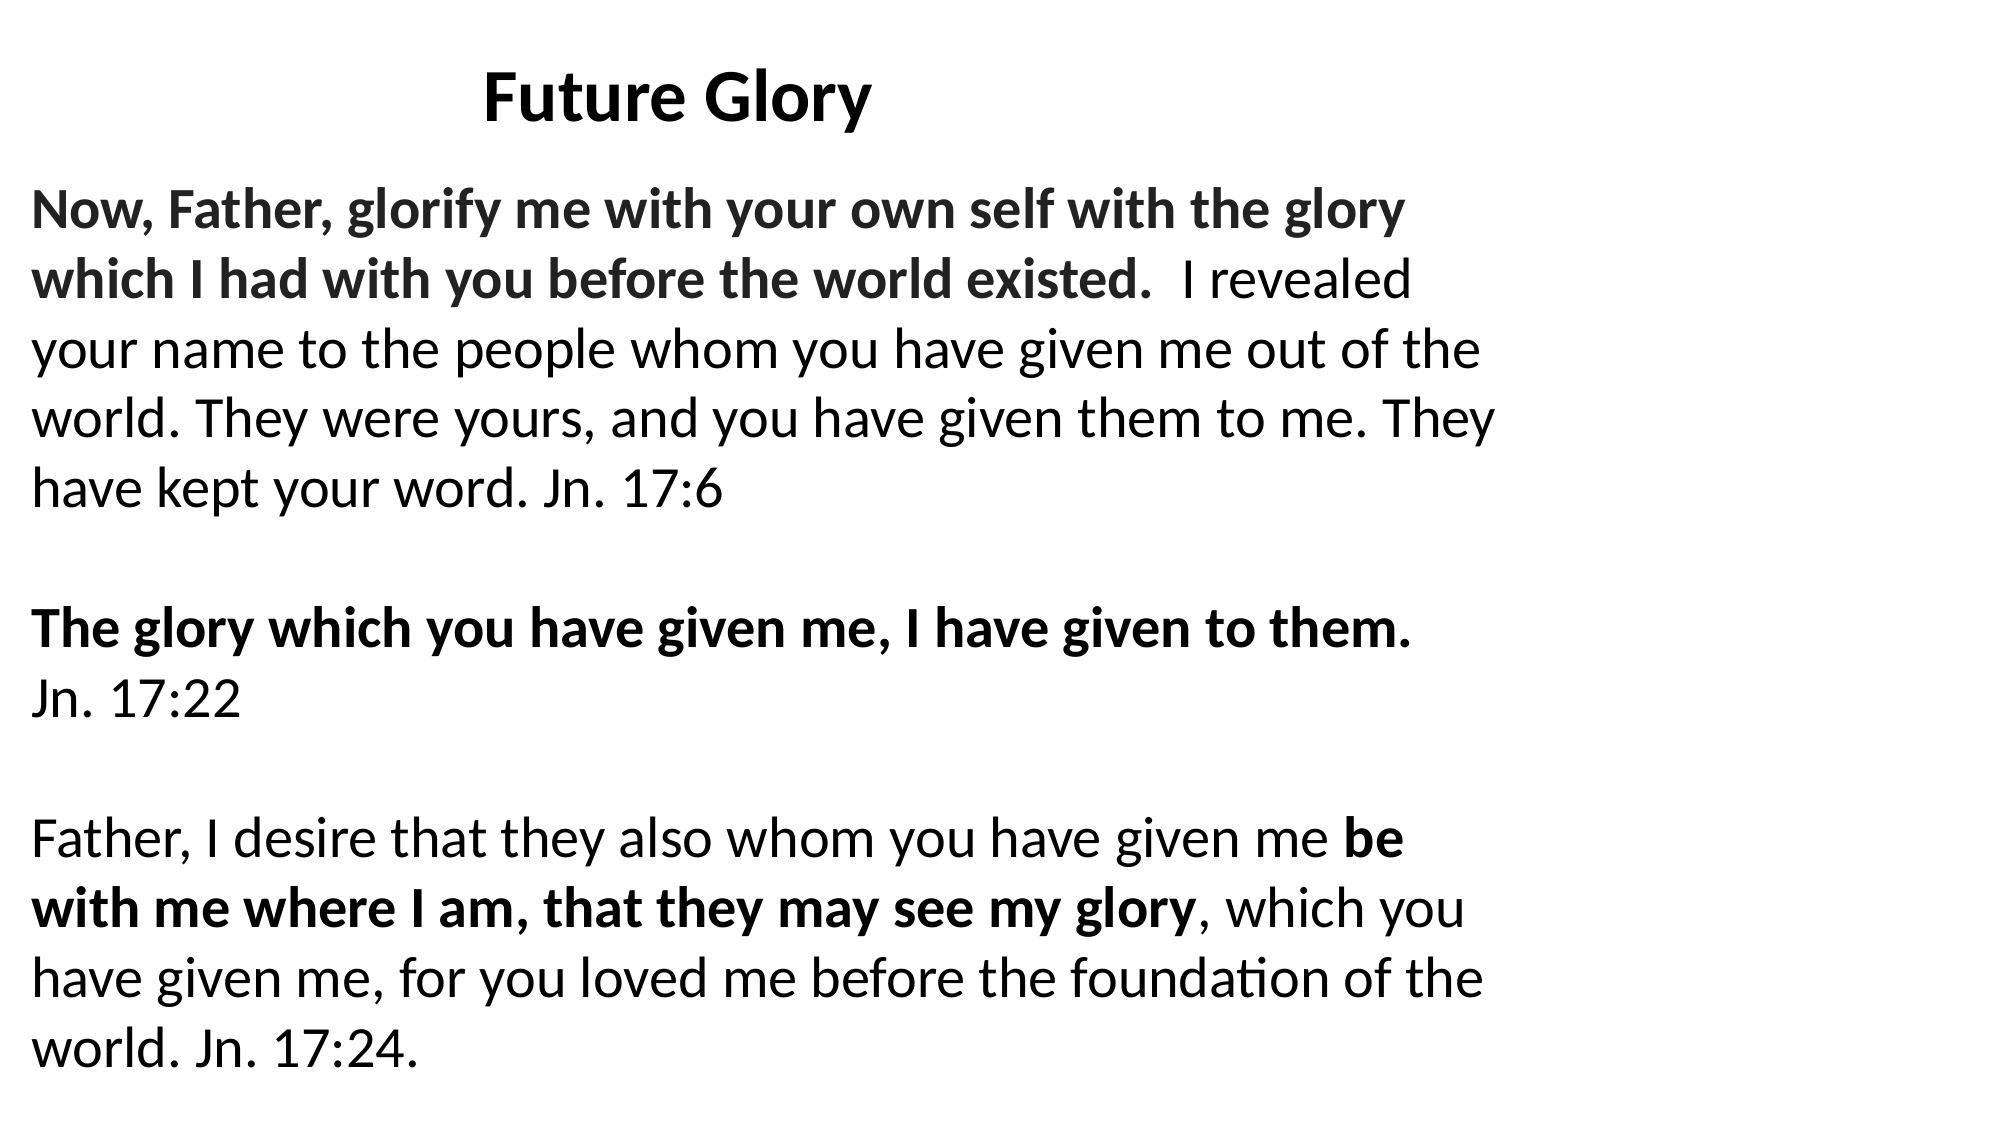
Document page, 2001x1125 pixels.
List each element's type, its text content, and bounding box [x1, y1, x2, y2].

text_box Future Glory [468, 39, 889, 145]
text_box Now, Father, glorify me with your own self with the glory which I had with you before the world existed. I revealed your name to the people whom you have given me out of the world. They were yours, and you have given them to me. They have kept your word. Jn. 17:6 The glory which you have given me, I have given to them. Jn. 17:22 Father, I desire that they also whom you have given me be with me where I am, that they may see my glory, which you have given me, for you loved me before the foundation of the world. Jn. 17:24. [16, 162, 1521, 1087]
